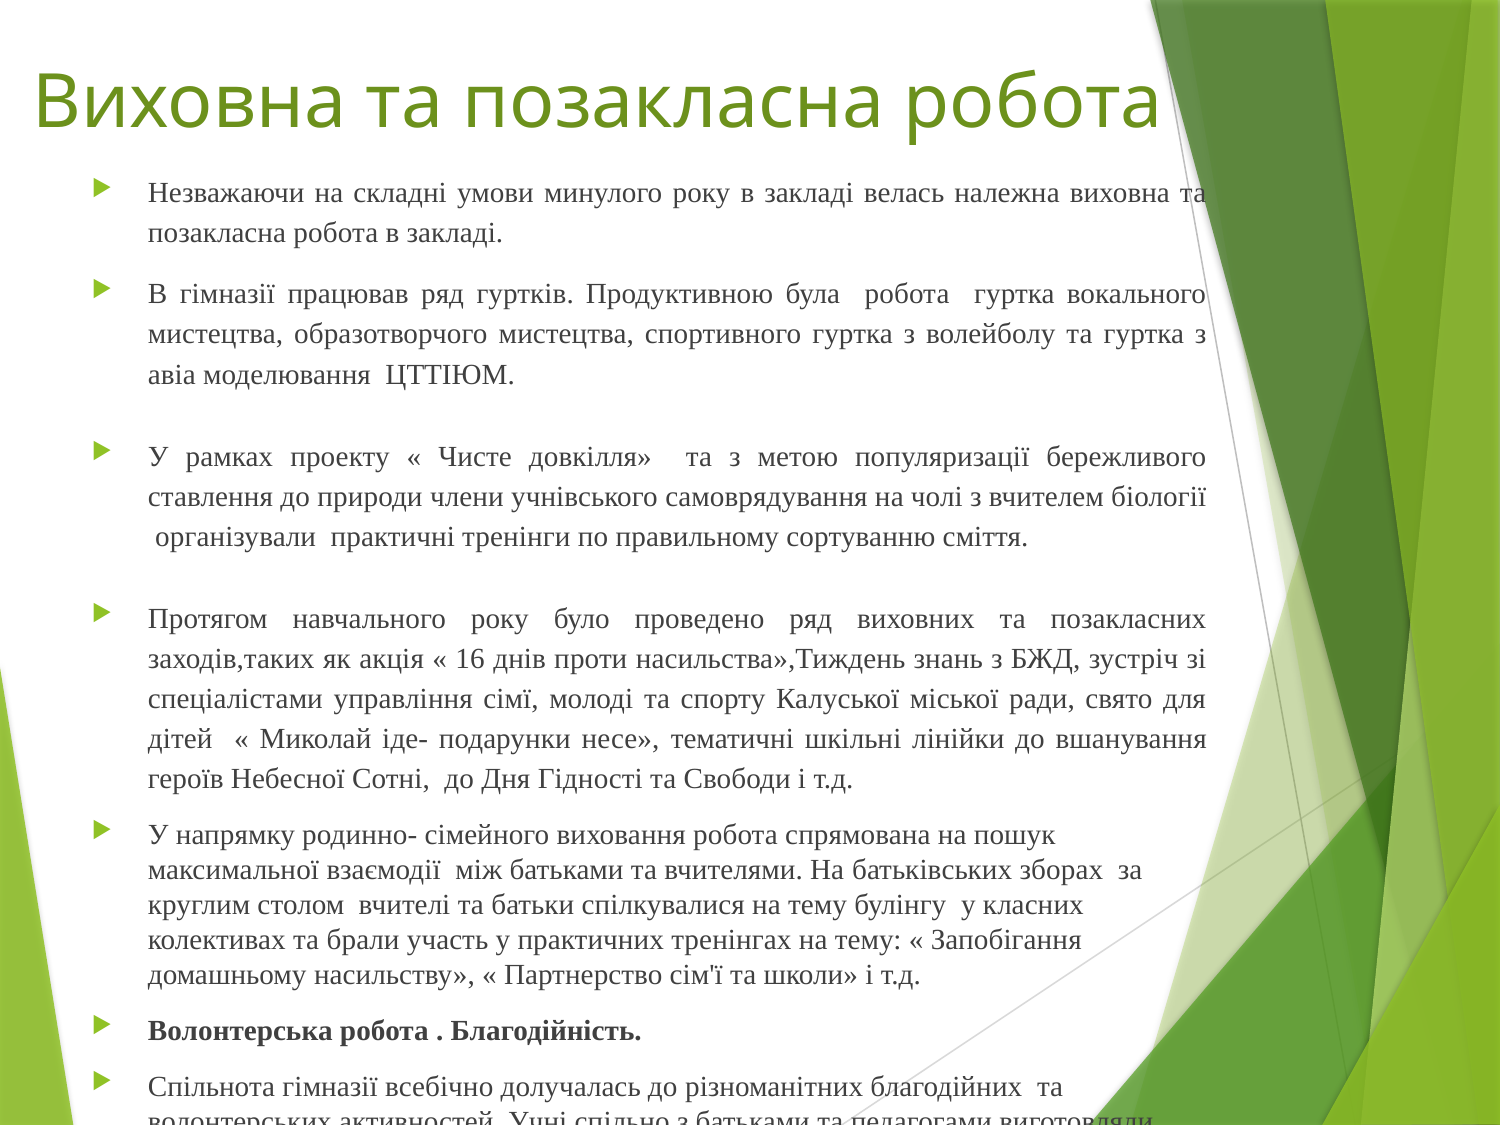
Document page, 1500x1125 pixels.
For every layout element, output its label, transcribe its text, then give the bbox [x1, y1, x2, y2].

title Виховна та позакласна робота [17, 45, 1471, 233]
list Незважаючи на складні умови минулого року в закладі велась належна виховна та позакласна робота в закладі. В гімназії працював ряд гуртків. Продуктивною була робота гуртка вокального мистецтва, образотворчого мистецтва, спортивного гуртка з волейболу та гуртка з авіа моделювання ЦТТІЮМ. У рамках проекту « Чисте довкілля» та з метою популяризації бережливого ставлення до природи члени учнівського самоврядування на чолі з вчителем біології організували практичні тренінги по правильному сортуванню сміття. Протягом навчального року було проведено ряд виховних та позакласних заходів,таких як акція « 16 днів проти насильства»,Тиждень знань з БЖД, зустріч зі спеціалістами управління сімї, молоді та спорту Калуської міської ради, свято для дітей « Миколай іде- подарунки несе», тематичні шкільні лінійки до вшанування героїв Небесної Сотні, до Дня Гідності та Свободи і т.д. У напрямку родинно- сімейного виховання робота спрямована на пошук максимальної взаємодії між батьками та вчителями. На батьківських зборах за круглим столом вчителі та батьки спілкувалися на тему булінгу у класних колективах та брали участь у практичних тренінгах на тему: « Запобігання домашньому насильству», « Партнерство сім'ї та школи» і т.д. Волонтерська робота . Благодійність. Спільнота гімназії всебічно долучалась до різноманітних благодійних та волонтерських активностей. Учні спільно з батьками та педагогами виготовляли окопні свічки, збирали продукти харчування для військових, ярмаркували та організовували збір коштів та потреби ЗСУ. [76, 160, 1223, 799]
